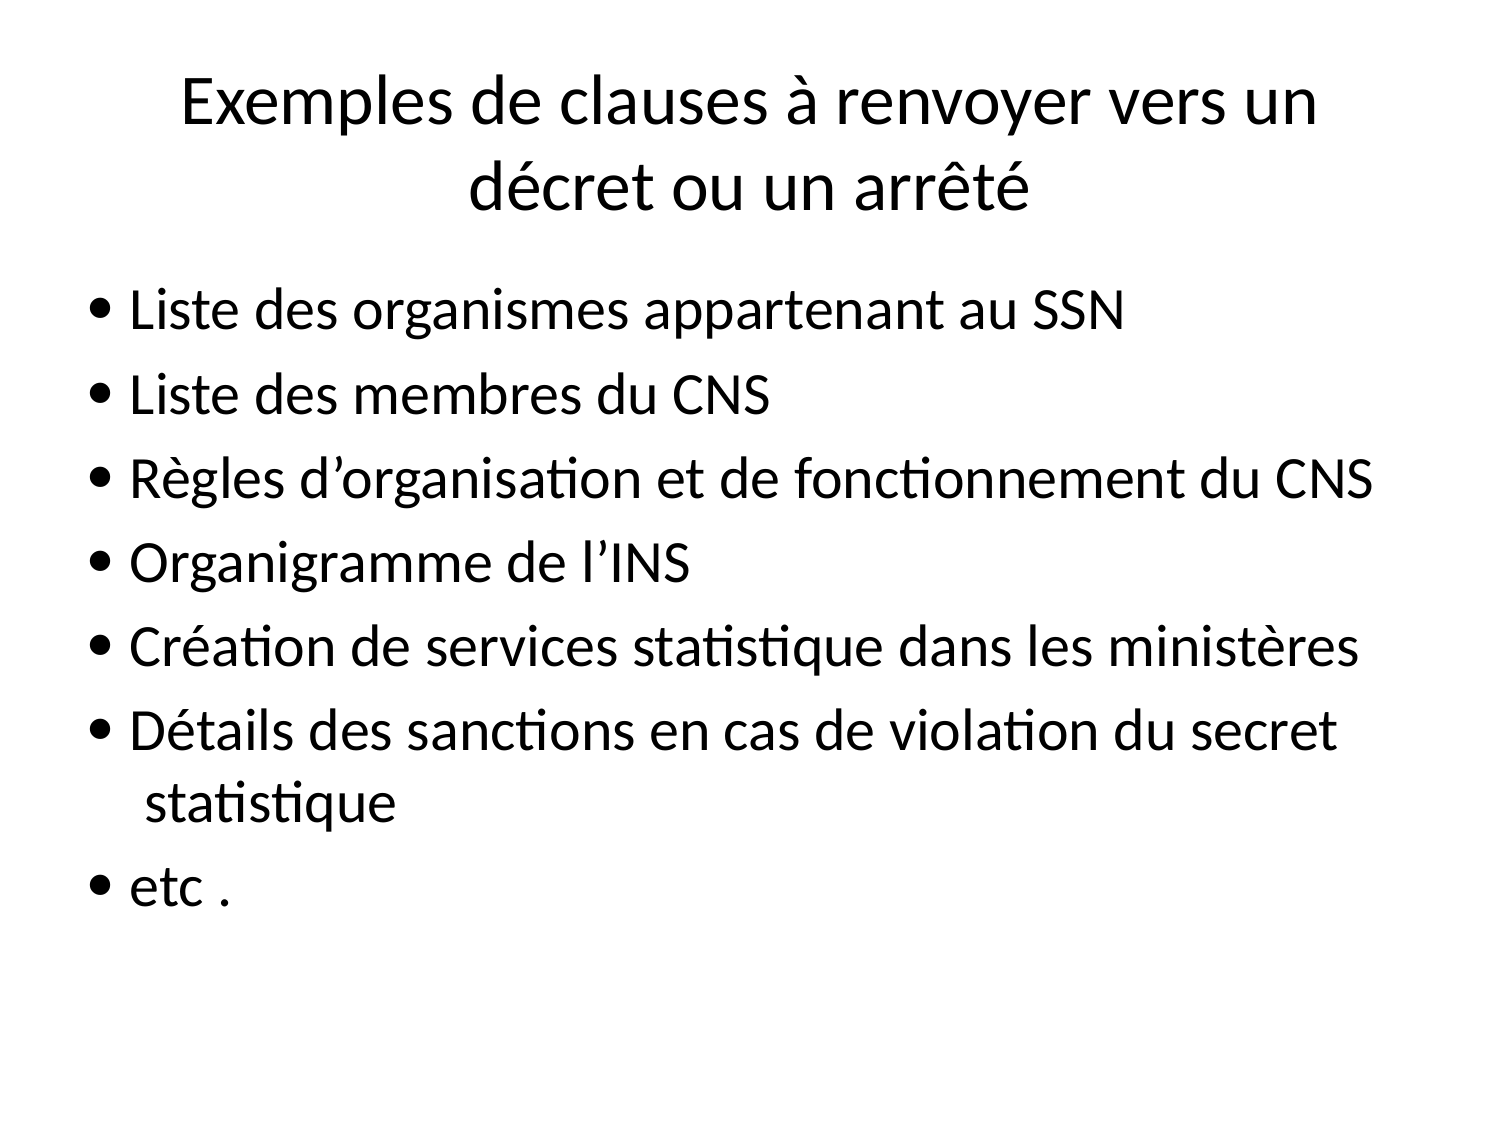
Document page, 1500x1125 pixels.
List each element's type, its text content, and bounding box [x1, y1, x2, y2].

list · Liste des organismes appartenant au SSN · Liste des membres du CNS · Règles d’organisation et de fonctionnement du CNS · Organigramme de l’INS · Création de services statistique dans les ministères · Détails des sanctions en cas de violation du secret statistique · etc . [75, 262, 1425, 1005]
title Exemples de clauses à renvoyer vers un décret ou un arrêté [75, 45, 1425, 233]
